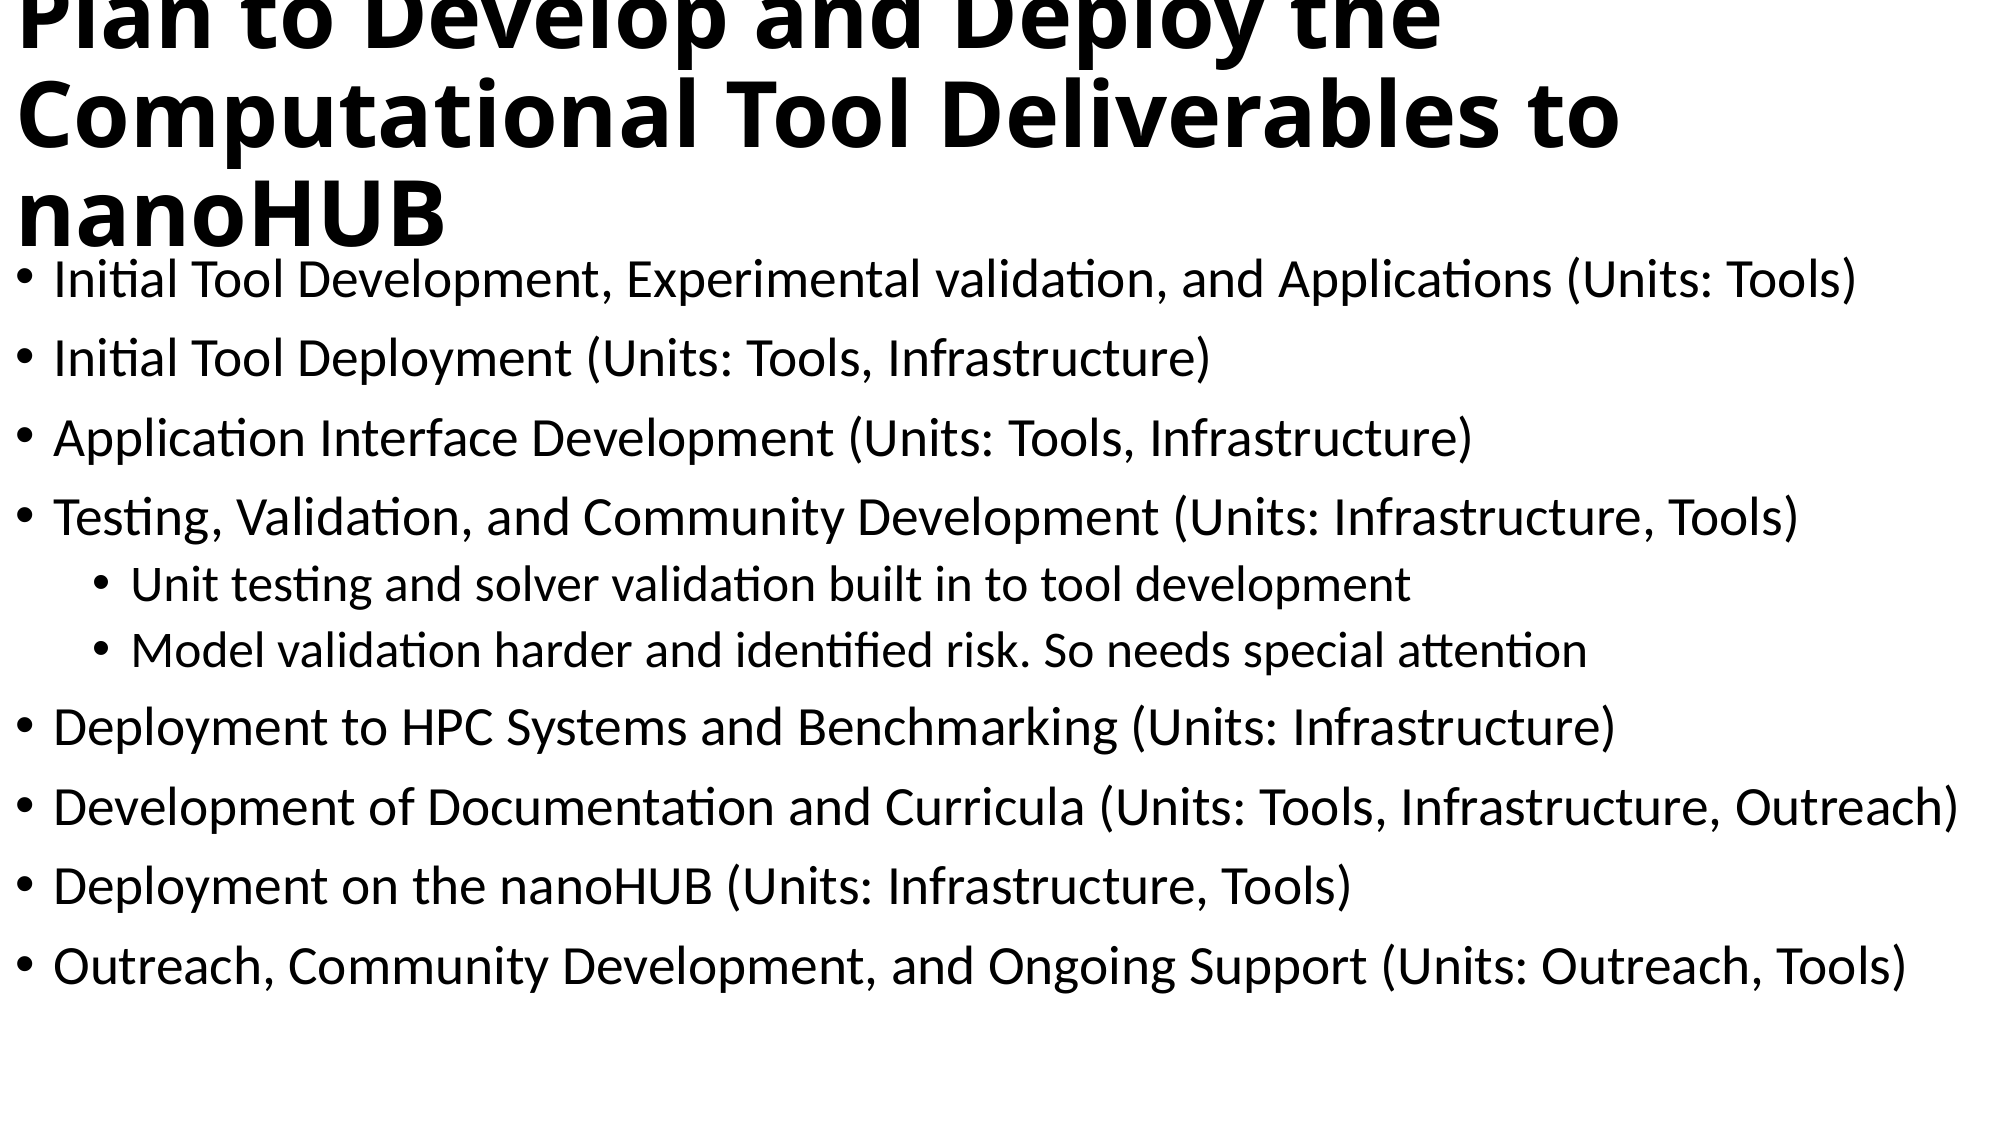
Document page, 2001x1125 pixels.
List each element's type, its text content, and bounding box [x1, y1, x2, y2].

list Initial Tool Development, Experimental validation, and Applications (Units: Tools) Initial Tool Deployment (Units: Tools, Infrastructure) Application Interface Development (Units: Tools, Infrastructure) Testing, Validation, and Community Development (Units: Infrastructure, Tools) Unit testing and solver validation built in to tool development Model validation harder and identified risk. So needs special attention Deployment to HPC Systems and Benchmarking (Units: Infrastructure) Development of Documentation and Curricula (Units: Tools, Infrastructure, Outreach) Deployment on the nanoHUB (Units: Infrastructure, Tools) Outreach, Community Development, and Ongoing Support (Units: Outreach, Tools) [0, 241, 1988, 1066]
title Plan to Develop and Deploy the Computational Tool Deliverables to nanoHUB [0, 9, 1961, 227]
